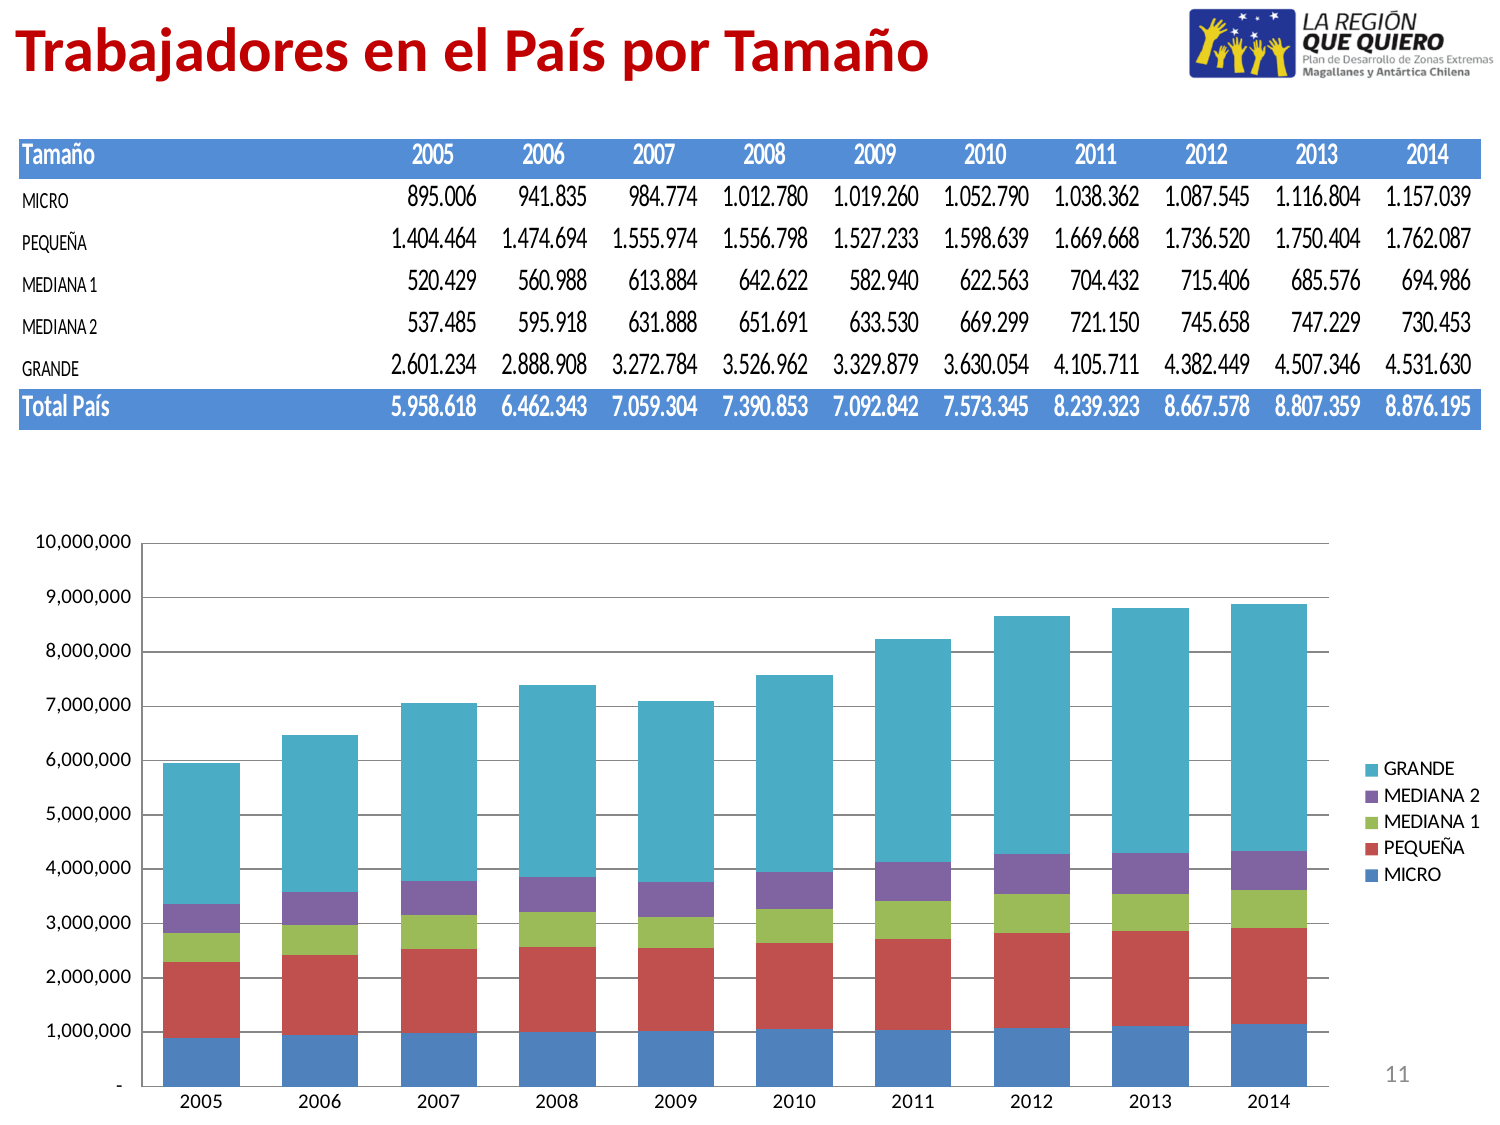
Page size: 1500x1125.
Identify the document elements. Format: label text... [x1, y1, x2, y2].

picture [1186, 6, 1500, 79]
chart [0, 520, 1500, 1125]
title Trabajadores en el País por Tamaño [0, 0, 1081, 94]
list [17, 136, 1483, 433]
